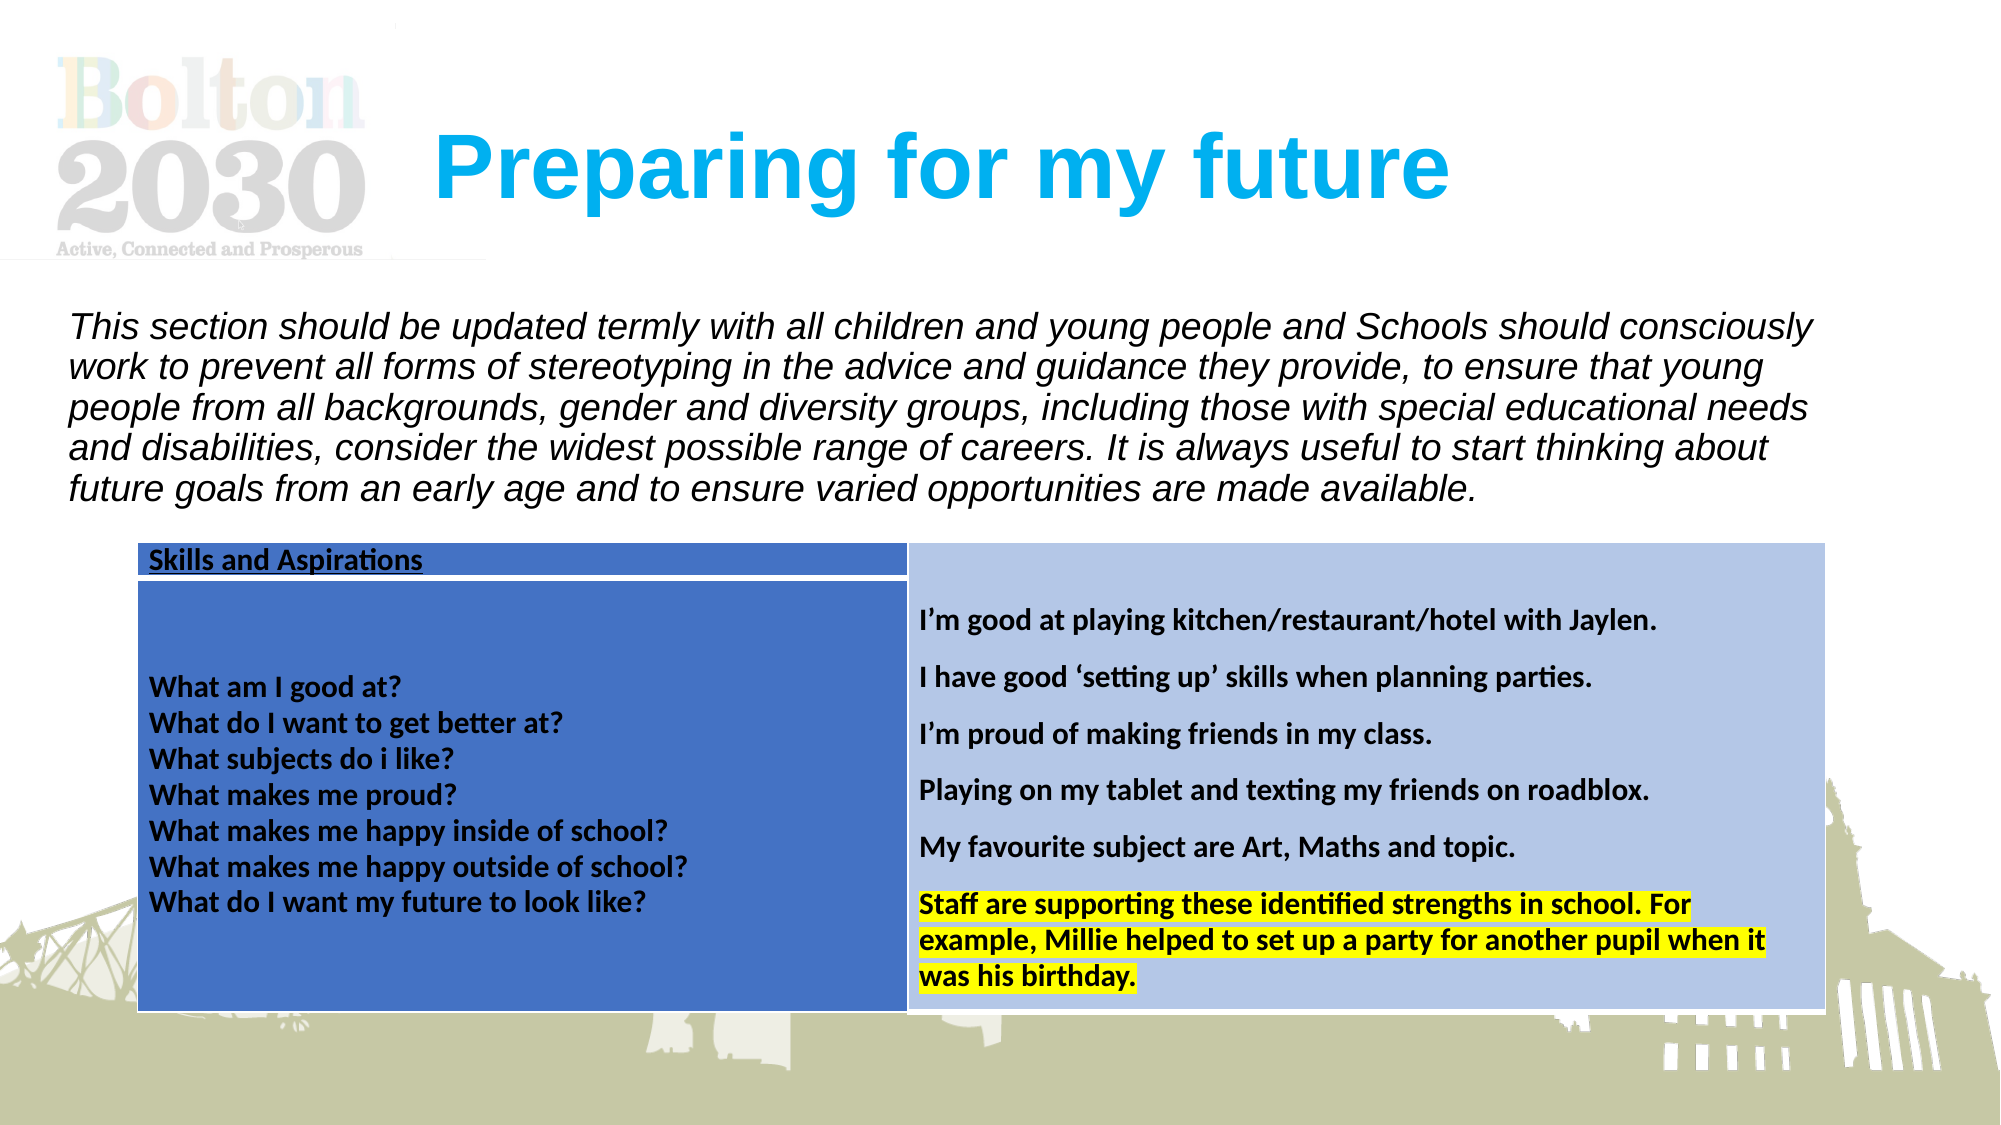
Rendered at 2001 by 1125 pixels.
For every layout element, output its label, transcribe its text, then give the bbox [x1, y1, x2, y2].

list This section should be updated termly with all children and young people and Schools should consciously work to prevent all forms of stereotyping in the advice and guidance they provide, to ensure that young people from all backgrounds, gender and diversity groups, including those with special educational needs and disabilities, consider the widest possible range of careers. It is always useful to start thinking about future goals from an early age and to ensure varied opportunities are made available. [53, 299, 1863, 1014]
table_cell What am I good at? What do I want to get better at? What subjects do i like? What makes me proud? What makes me happy inside of school? What makes me happy outside of school? What do I want my future to look like? [138, 581, 907, 1011]
title Preparing for my future [418, 59, 1863, 278]
table_header Skills and Aspirations [138, 543, 907, 575]
picture [0, 258, 2000, 1125]
table_header I’m good at playing kitchen/restaurant/hotel with Jaylen. I have good ‘setting up’ skills when planning parties. I’m proud of making friends in my class. Playing on my tablet and texting my friends on roadblox. My favourite subject are Art, Maths and topic. Staff are supporting these identified strengths in school. For example, Millie helped to set up a party for another pupil when it was his birthday. [909, 543, 1825, 1009]
